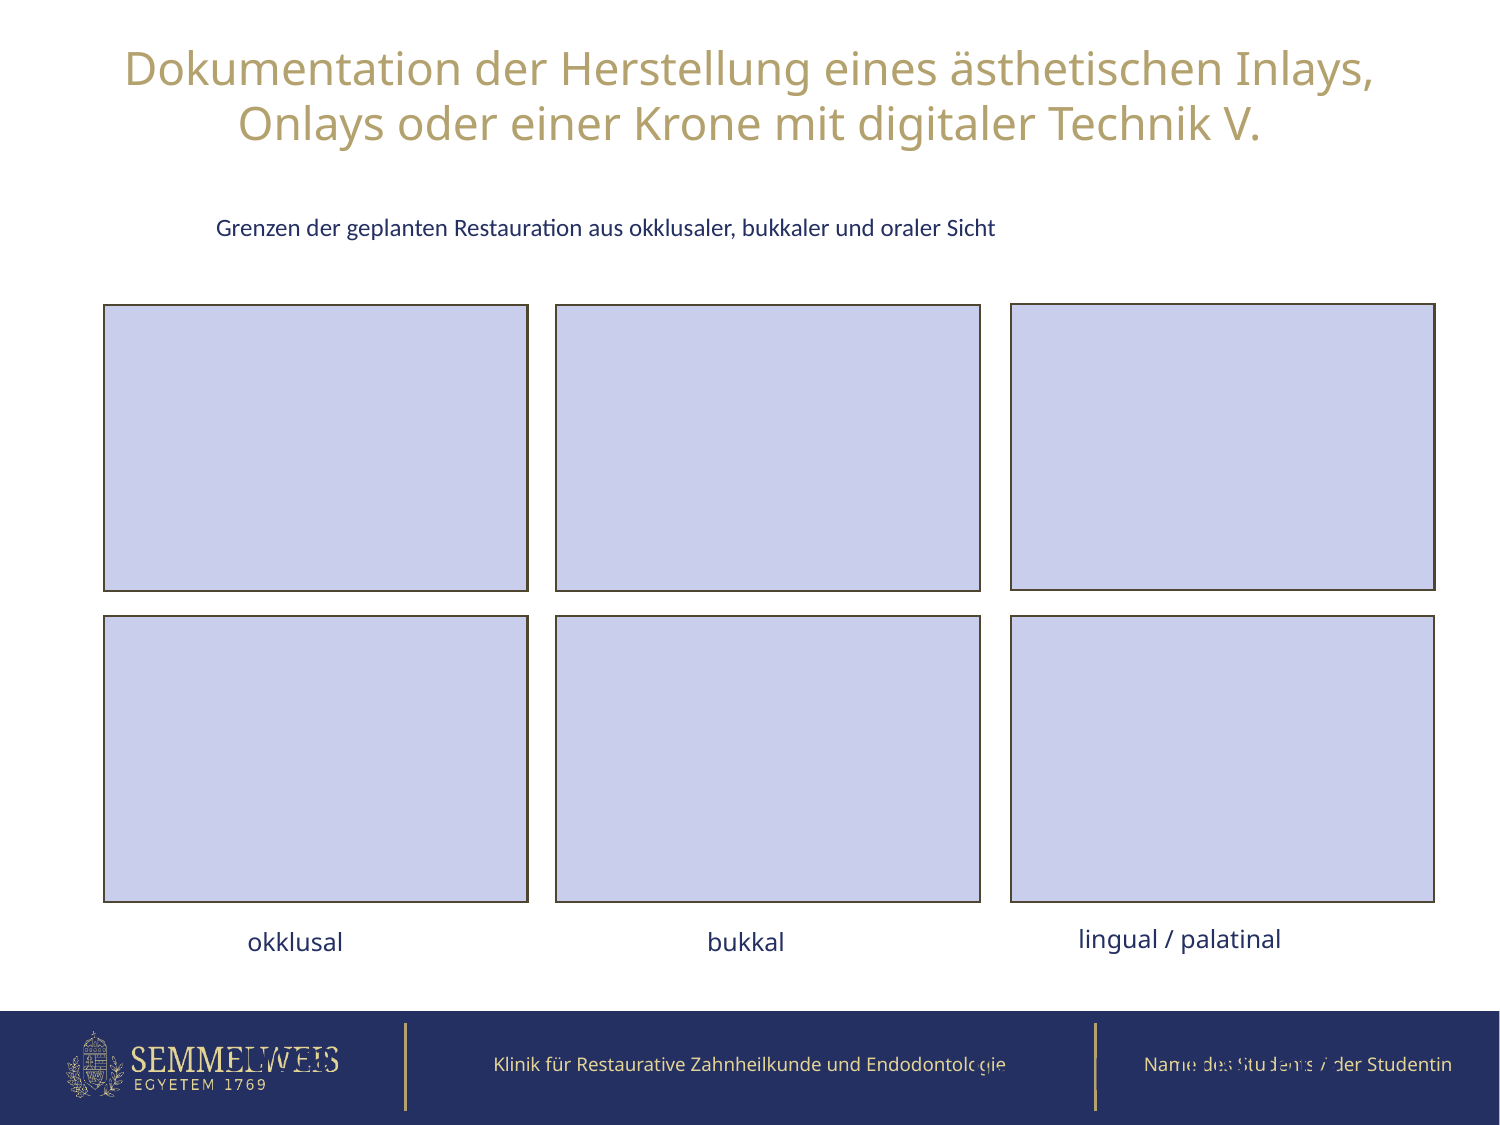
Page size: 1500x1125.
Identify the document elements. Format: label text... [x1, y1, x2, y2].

text_box okklusal [200, 919, 390, 972]
text_box [1010, 303, 1436, 591]
text_box Dokumentation der Herstellung eines ästhetischen Inlays, Onlays oder einer Krone mit digitaler Technik V. [68, 31, 1430, 158]
text_box [103, 615, 529, 903]
text_box lingualis [1161, 1025, 1355, 1090]
text_box [103, 304, 529, 592]
text_box bukkal [654, 919, 844, 972]
text_box [555, 615, 981, 903]
text_box lingualis [955, 1041, 1150, 1107]
text_box [1010, 615, 1435, 903]
text_box [555, 304, 981, 592]
title Grenzen der geplanten Restauration aus okklusaler, bukkaler und oraler Sicht [201, 189, 1318, 264]
text_box buccalis [205, 1022, 392, 1088]
text_box lingual / palatinal [1063, 919, 1384, 972]
picture [45, 1005, 359, 1123]
